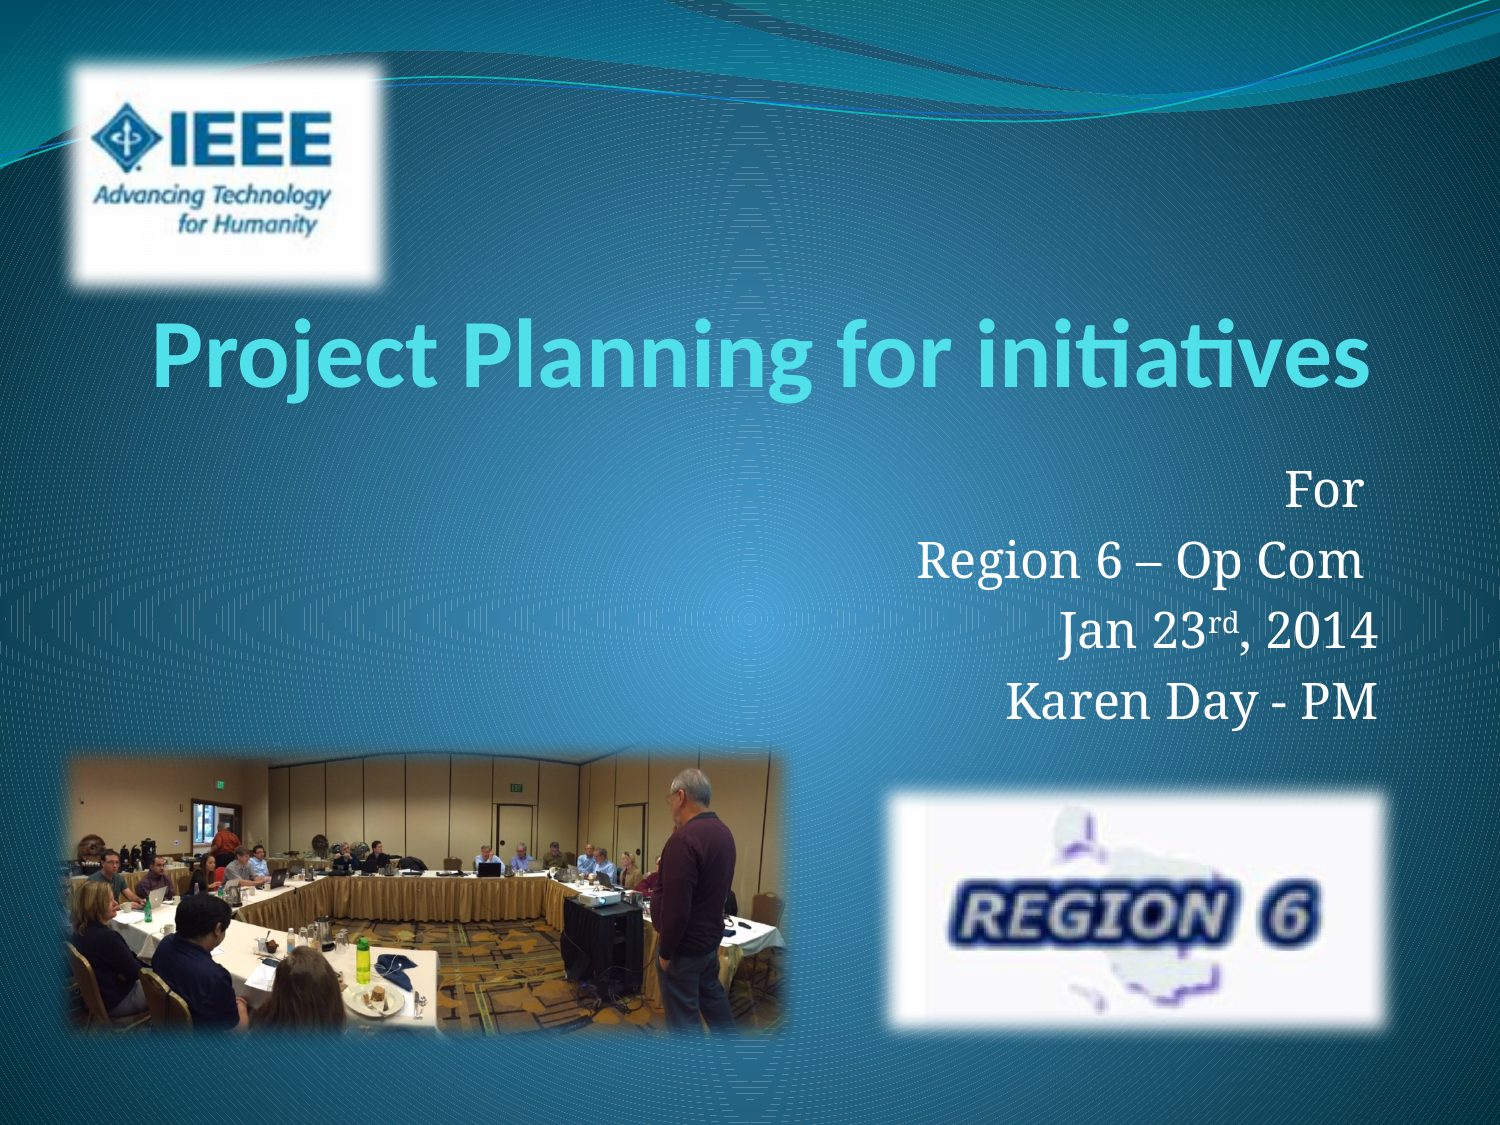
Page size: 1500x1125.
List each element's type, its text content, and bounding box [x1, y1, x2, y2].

picture [49, 737, 801, 1048]
subtitle For Region 6 – Op Com Jan 23rd, 2014 Karen Day - PM [99, 450, 1389, 738]
picture [53, 50, 401, 305]
picture [870, 774, 1403, 1048]
title Project Planning for initiatives [87, 224, 1376, 525]
